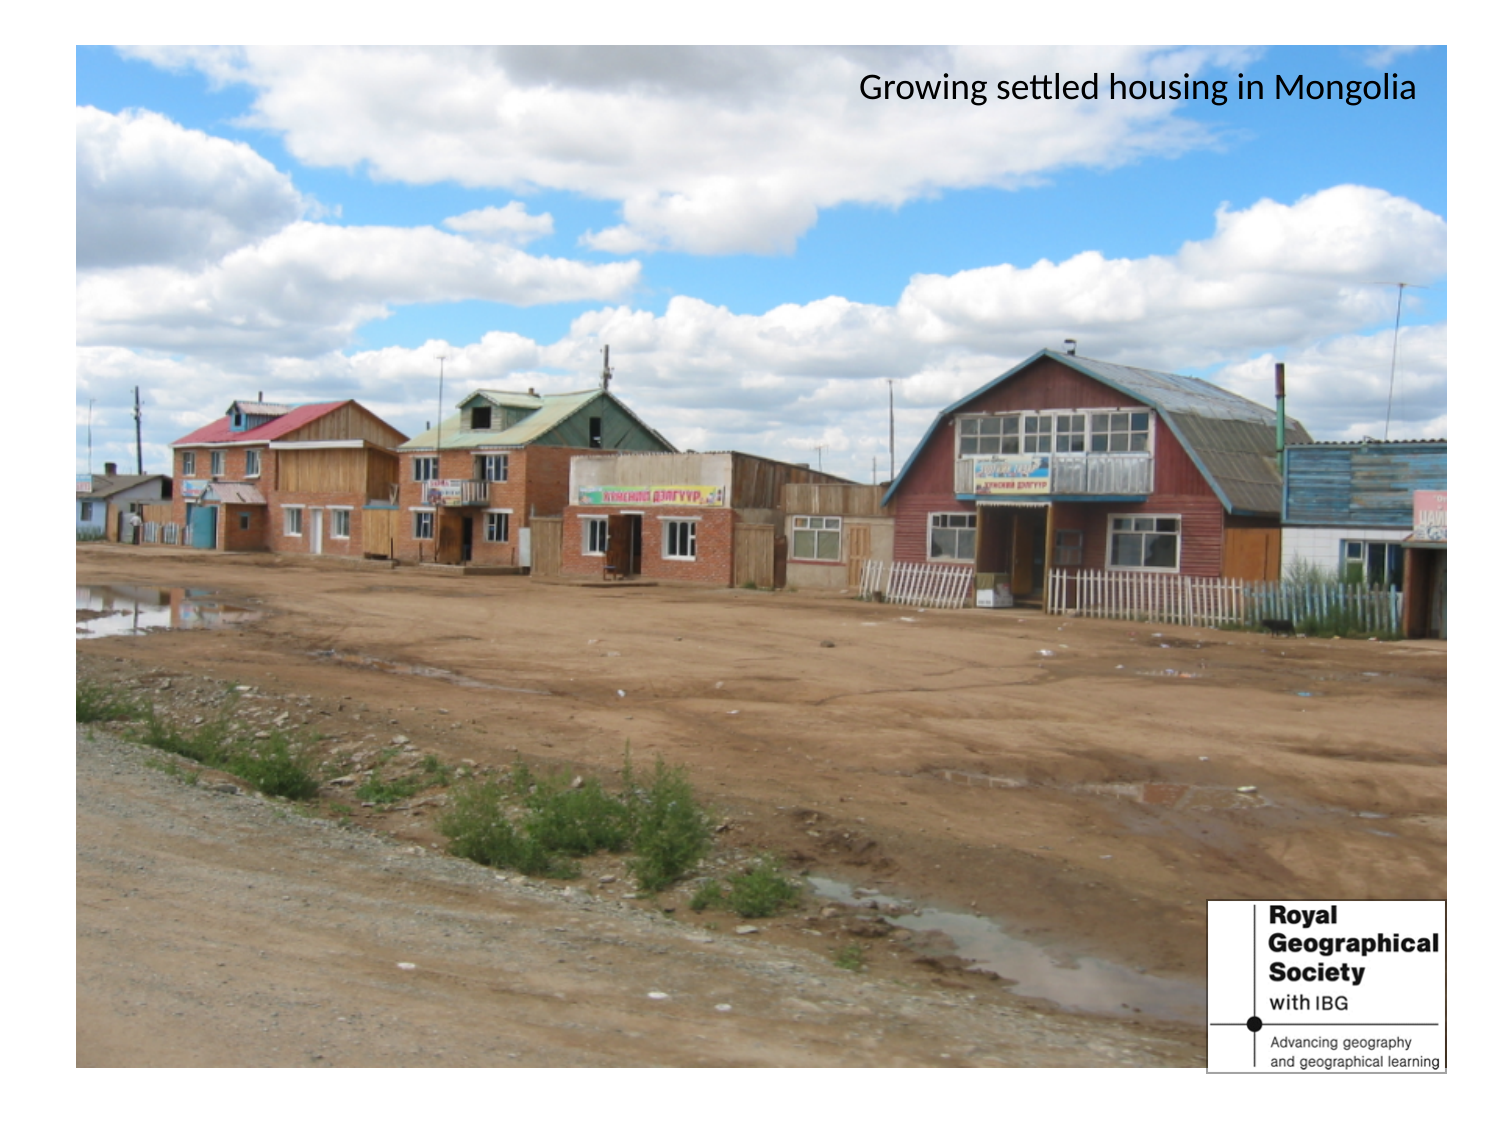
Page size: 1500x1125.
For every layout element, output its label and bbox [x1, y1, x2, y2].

picture [76, 45, 1448, 1075]
